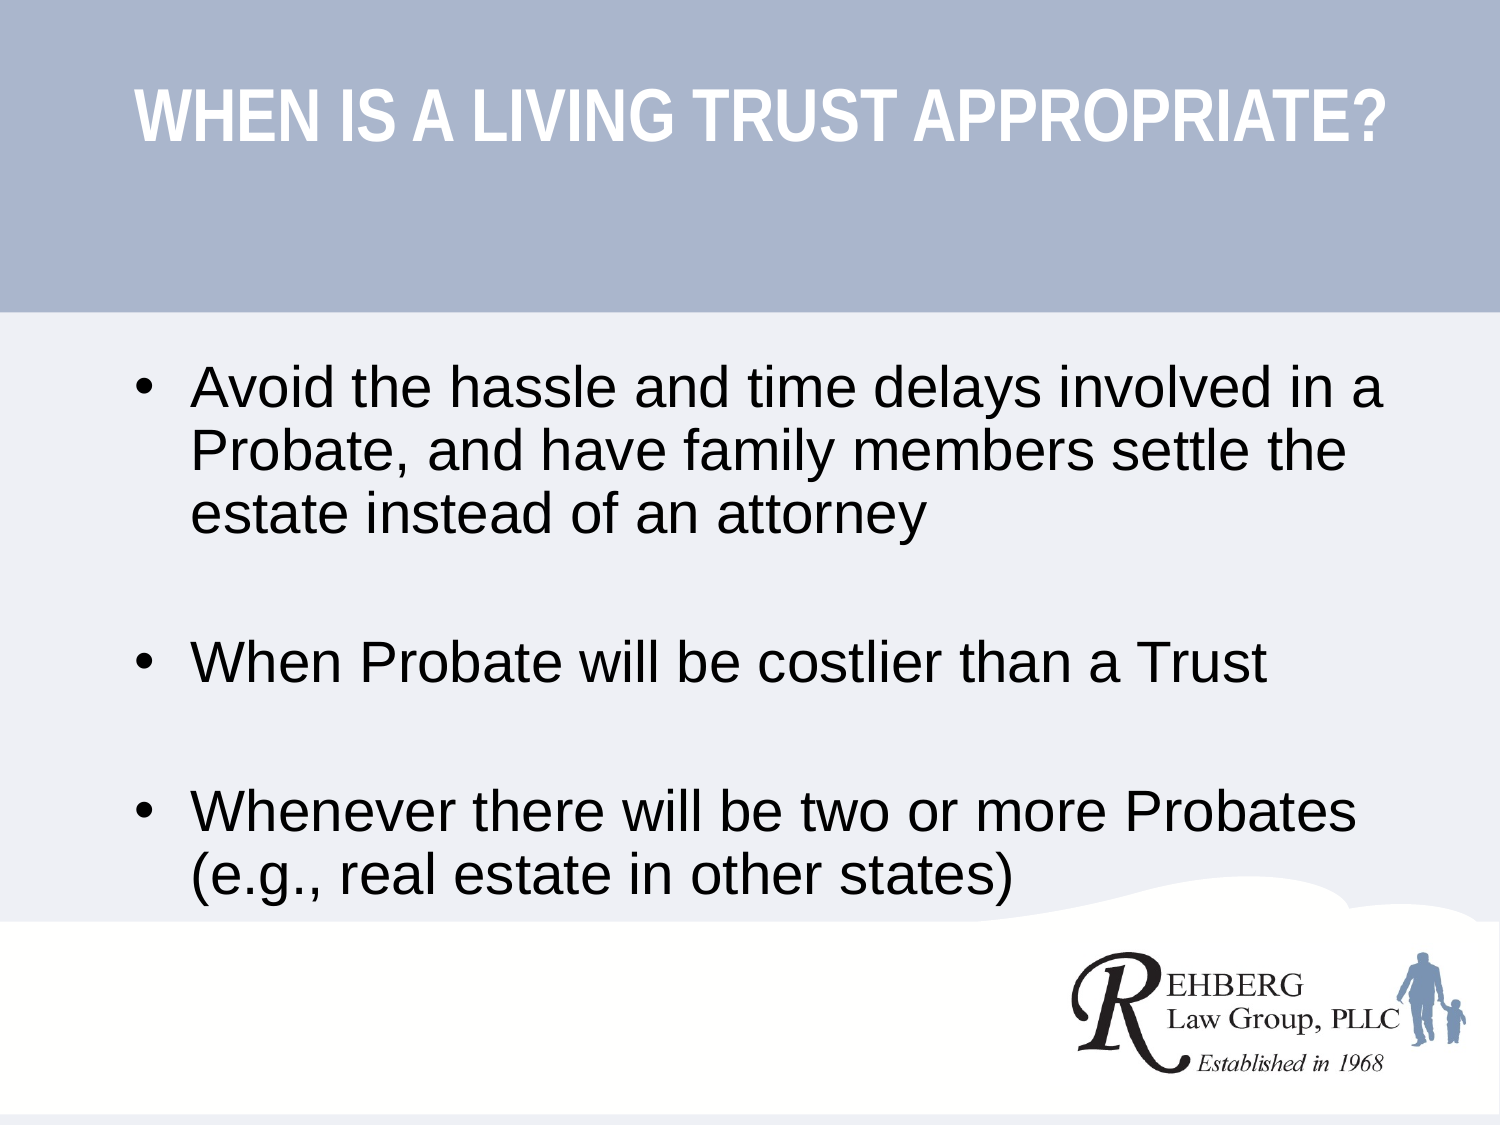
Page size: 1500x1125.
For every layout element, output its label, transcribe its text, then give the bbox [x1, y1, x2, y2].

list Avoid the hassle and time delays involved in a Probate, and have family members settle the estate instead of an attorney When Probate will be costlier than a Trust Whenever there will be two or more Probates (e.g., real estate in other states) [119, 350, 1425, 1000]
title When is a Living Trust Appropriate? [119, 69, 1438, 238]
picture [1050, 943, 1478, 1086]
